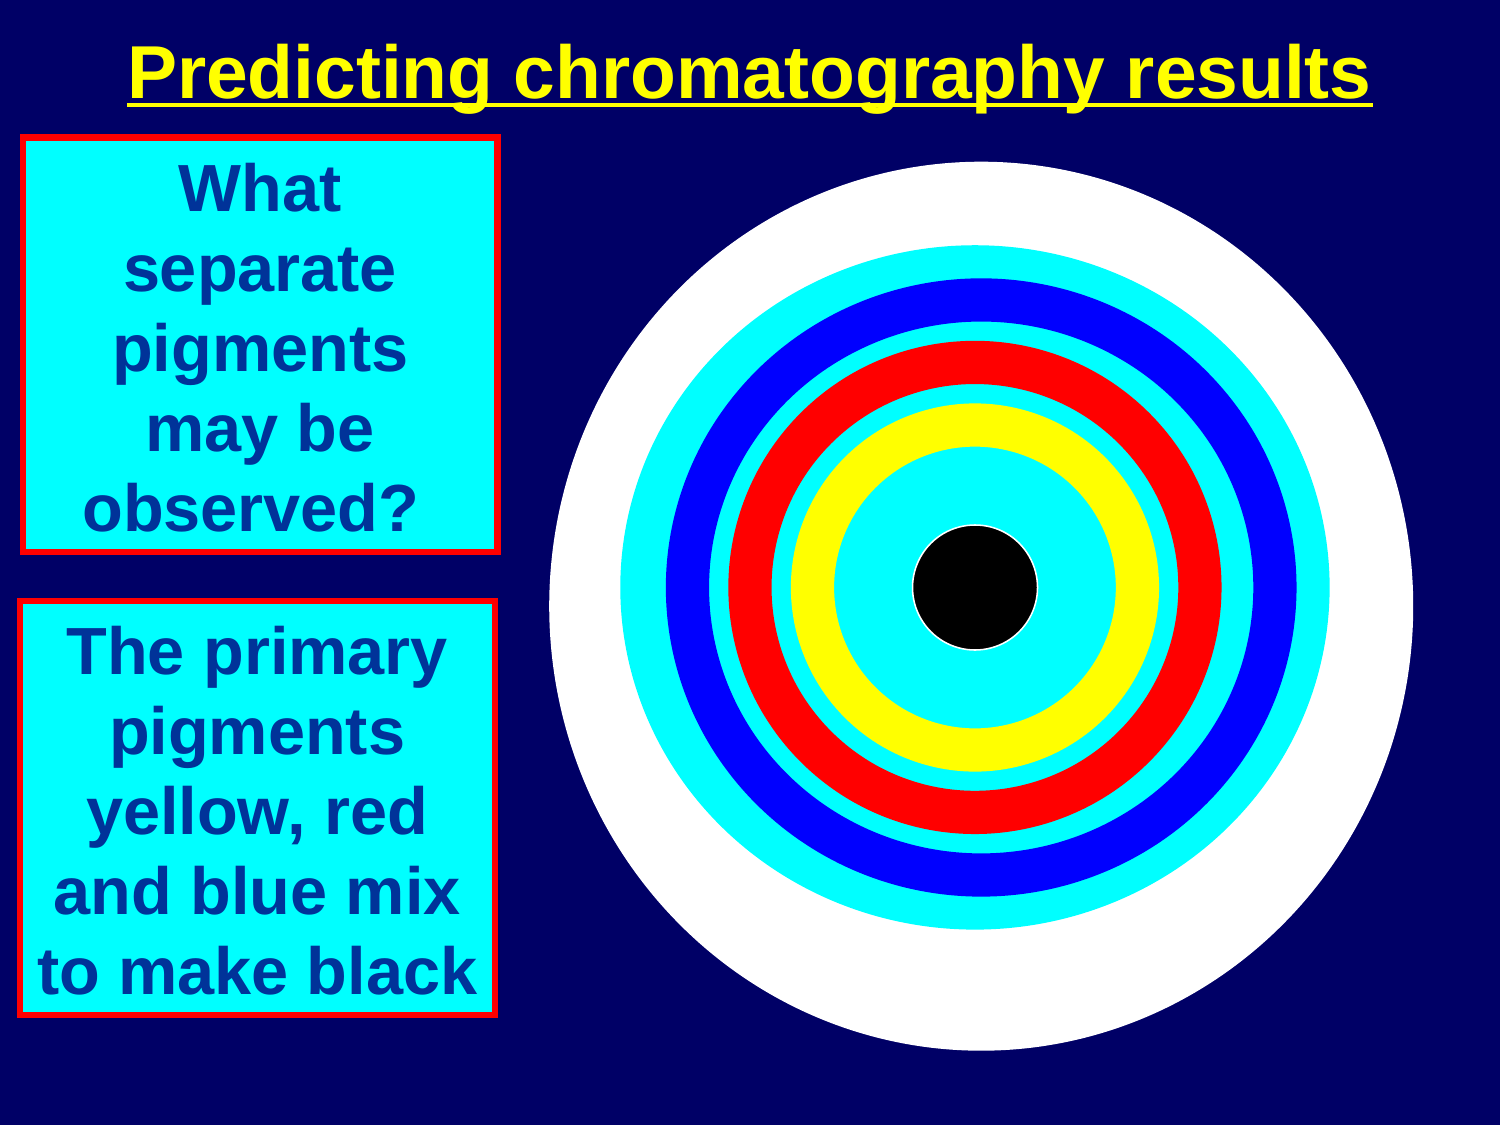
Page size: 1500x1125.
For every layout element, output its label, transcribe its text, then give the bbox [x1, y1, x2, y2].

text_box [624, 249, 1326, 926]
text_box [690, 934, 1272, 1050]
text_box [549, 365, 619, 848]
text_box The primary pigments yellow, red and blue mix to make black [19, 600, 495, 1016]
text_box What separate pigments may be observed? [22, 137, 498, 552]
text_box [1329, 343, 1413, 869]
text_box [726, 162, 1236, 248]
title Predicting chromatography results [0, 0, 1500, 138]
